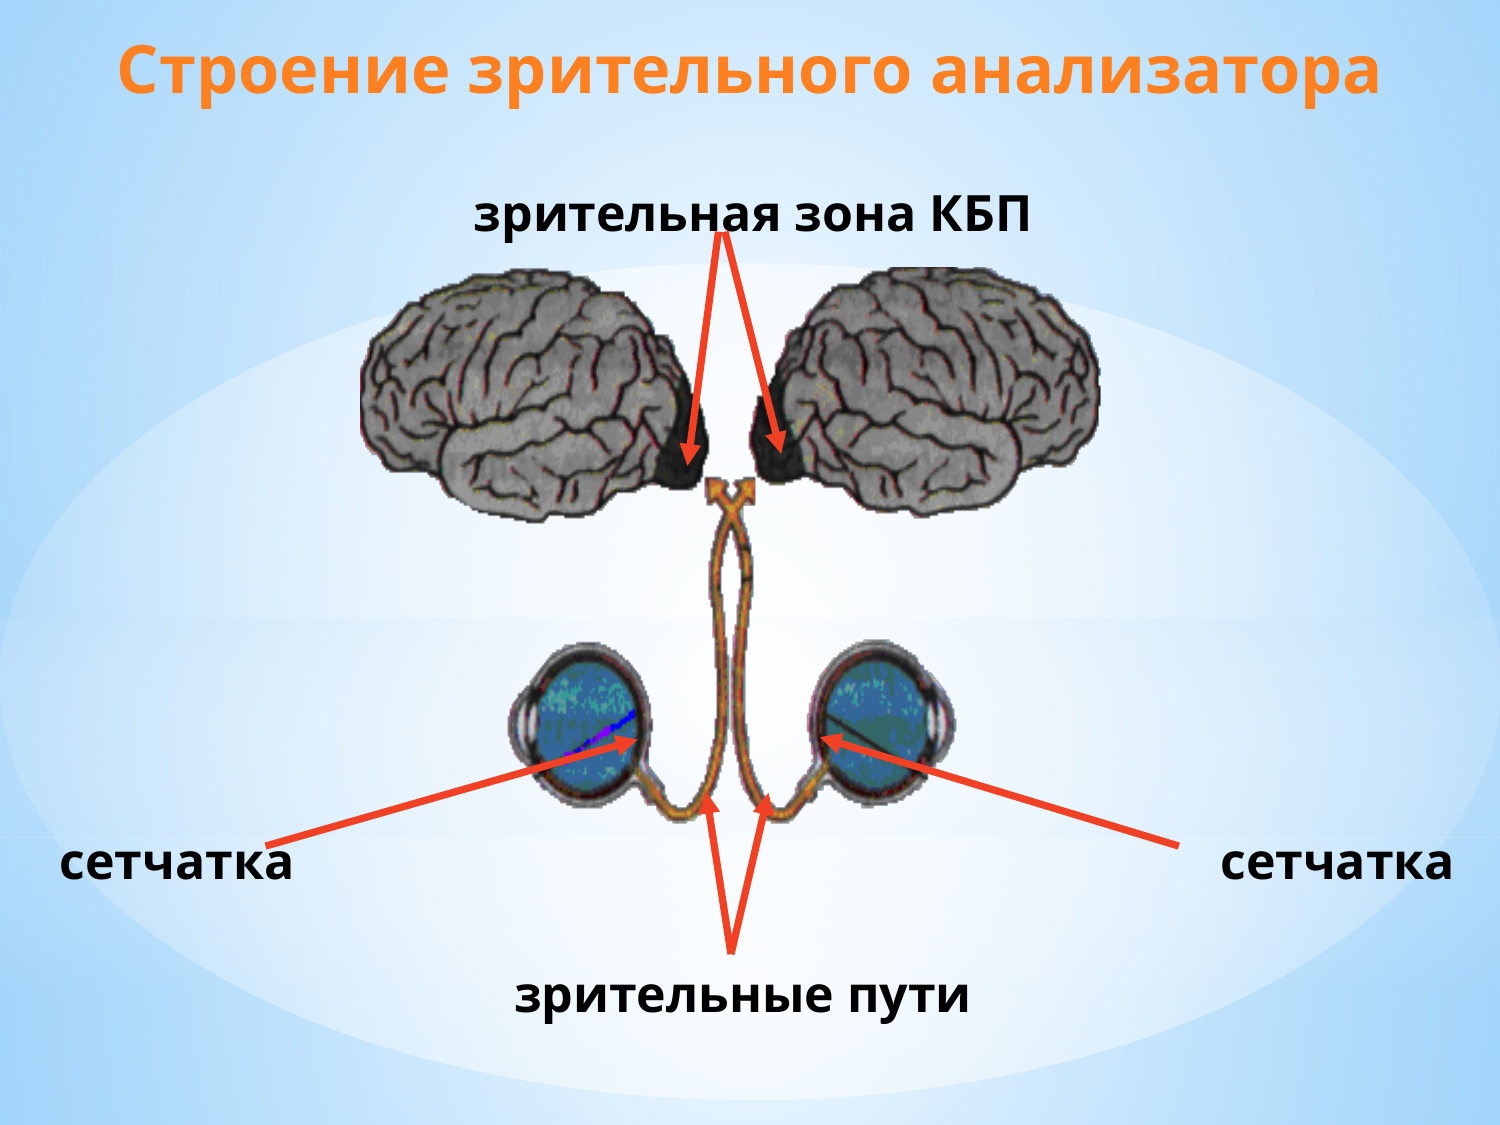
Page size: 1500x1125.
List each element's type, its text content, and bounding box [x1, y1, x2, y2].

text_box зрительные пути [460, 954, 1040, 1090]
text_box сетчатка [29, 822, 325, 898]
title Строение зрительного анализатора [17, 19, 1483, 149]
text_box зрительная зона КБП [355, 128, 1151, 309]
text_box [359, 266, 1105, 835]
text_box сетчатка [1175, 822, 1500, 898]
